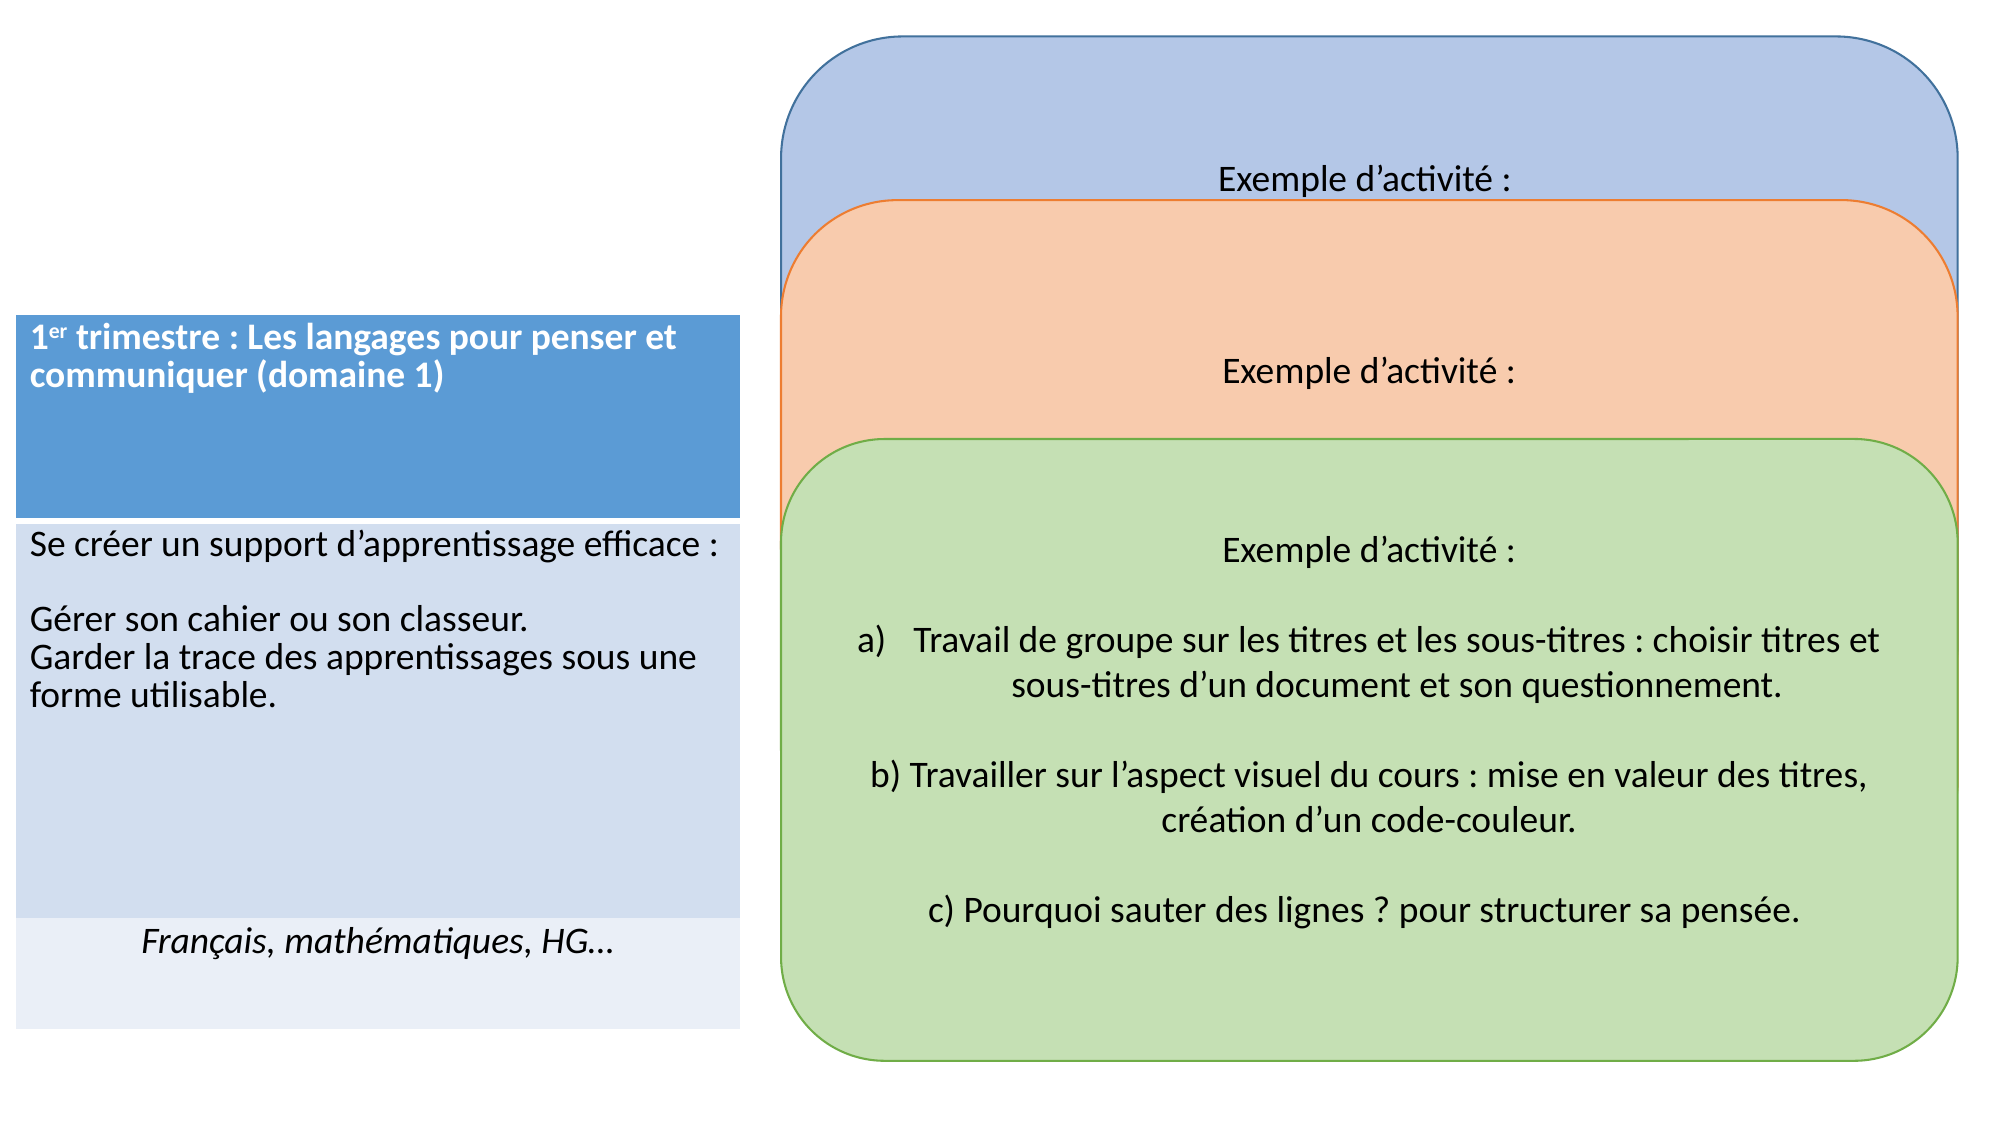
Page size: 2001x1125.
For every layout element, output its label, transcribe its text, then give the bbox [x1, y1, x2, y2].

text_box Exemple d’activité : a) Travail individuel : l’élève doit déterminer dans quelle partie du classeur il doit placer la feuille distribuée et justifier son choix. b) Pendant un temps dédié, chacun numérote les pages de son cours, vérifie qu’il a tout rassemblé et que l’ensemble est bien rangé. c) Création d’un sommaire enrichi régulièrement en AP. [781, 200, 1958, 530]
text_box Exemple d’activité : Travail de groupe sur les titres et les sous-titres : choisir titres et sous-titres d’un document et son questionnement. b) Travailler sur l’aspect visuel du cours : mise en valeur des titres, création d’un code-couleur. c) Pourquoi sauter des lignes ? pour structurer sa pensée. [781, 438, 1958, 1061]
text_box Exemple d’activité : Travail à deux, sur le repérage de la mémoire de travail. Les élèves s’observent quand ils recopient la trace écrite du tableau et déterminent leur mémoire de travail. b) Exercice pour rallonger cette mémoire : La trace écrite est présentée par bribes, qui apparaissent un certain temps et disparaissent ensuite. Les élèves doivent retenir des mots, puis des groupes de mots pour écrire leur cours. [781, 36, 1958, 304]
table_header 1er trimestre : Les langages pour penser et communiquer (domaine 1) [16, 315, 740, 518]
table_cell Se créer un support d’apprentissage efficace : Gérer son cahier ou son classeur. Garder la trace des apprentissages sous une forme utilisable. [16, 524, 740, 918]
table_cell Français, mathématiques, HG… [16, 918, 740, 1029]
